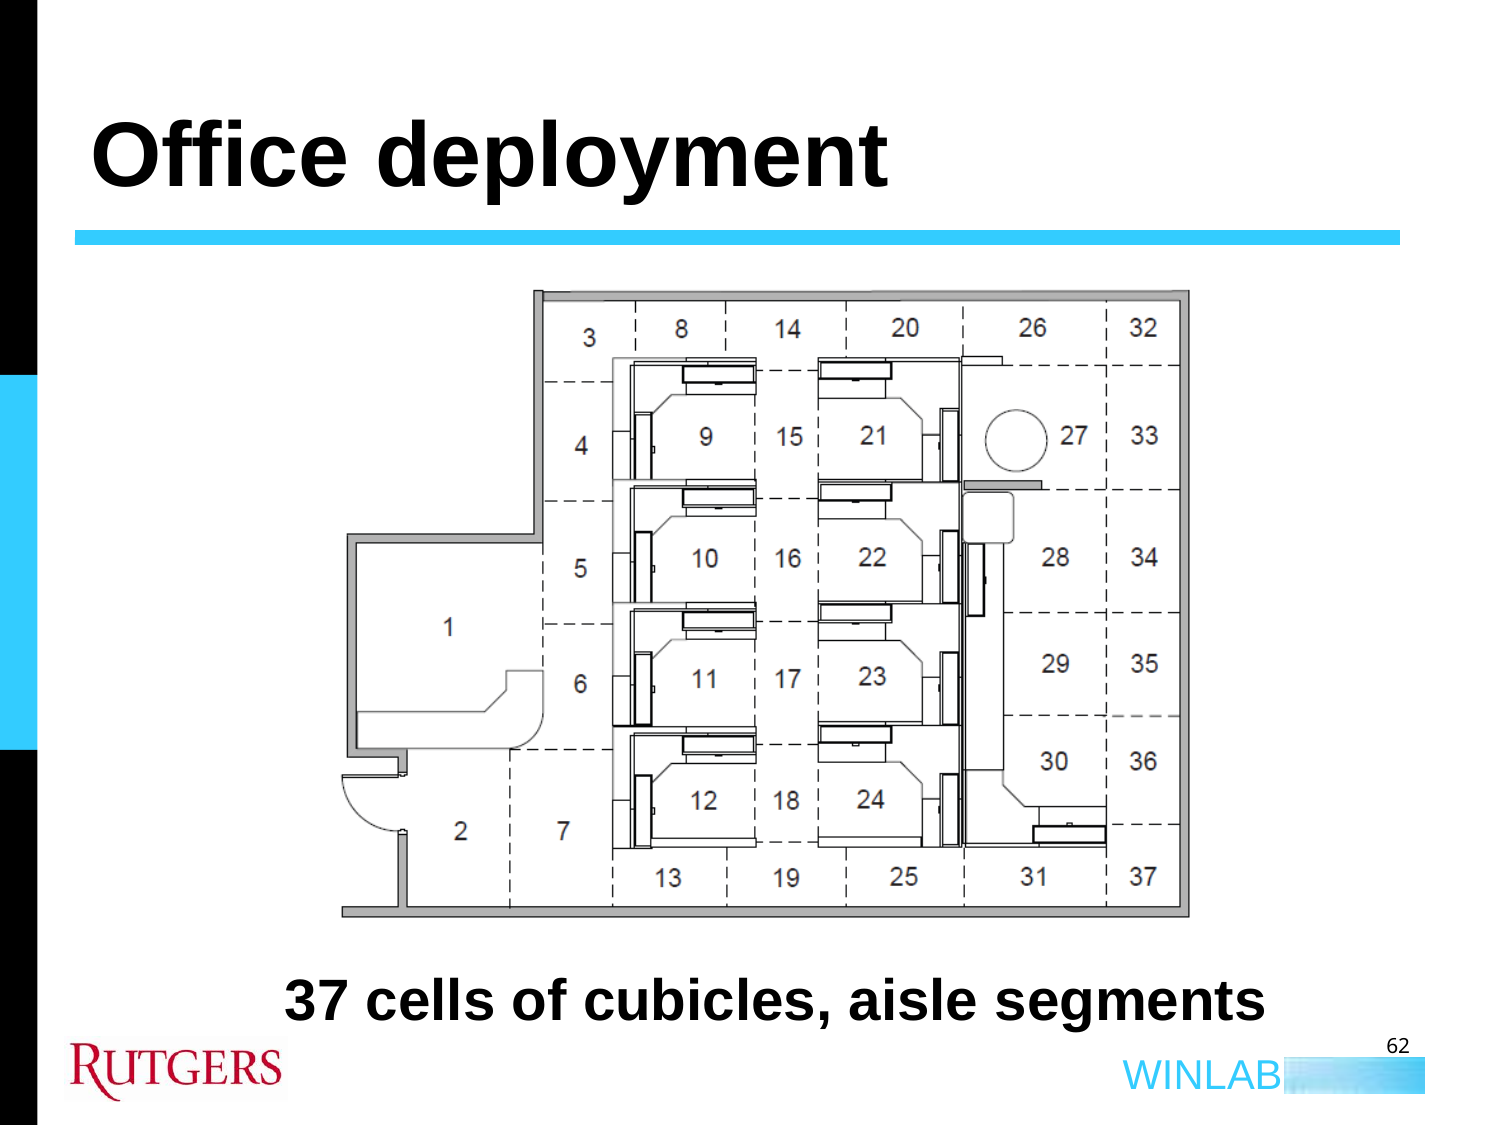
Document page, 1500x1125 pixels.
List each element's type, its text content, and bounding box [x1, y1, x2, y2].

picture [64, 1036, 289, 1102]
slide_number 62 [1074, 1024, 1426, 1101]
picture [338, 284, 1196, 925]
title Office deployment [74, 25, 1426, 213]
text_box 37 cells of cubicles, aisle segments [199, 954, 1354, 1040]
